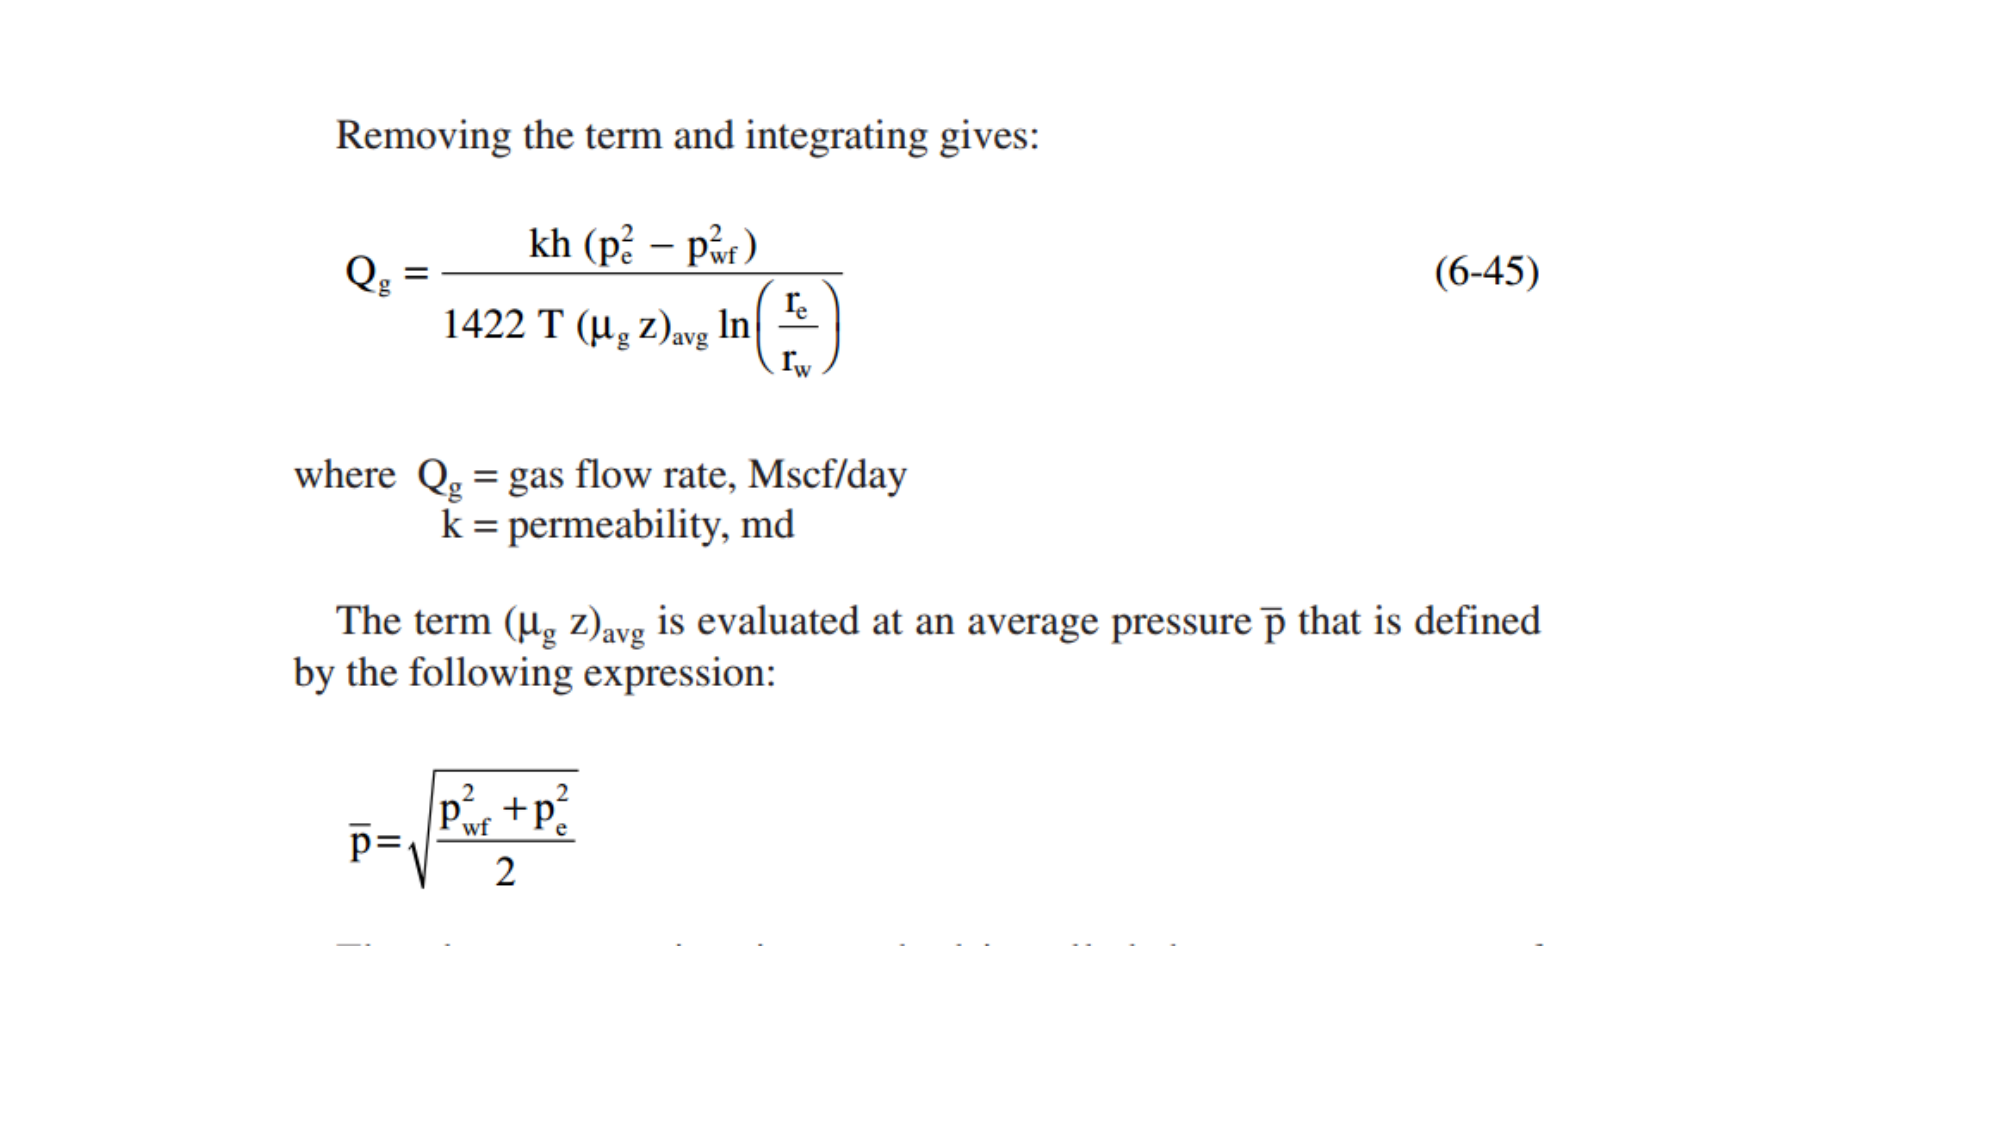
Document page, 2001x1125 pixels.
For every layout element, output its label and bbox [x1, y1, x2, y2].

list [168, 85, 1587, 946]
